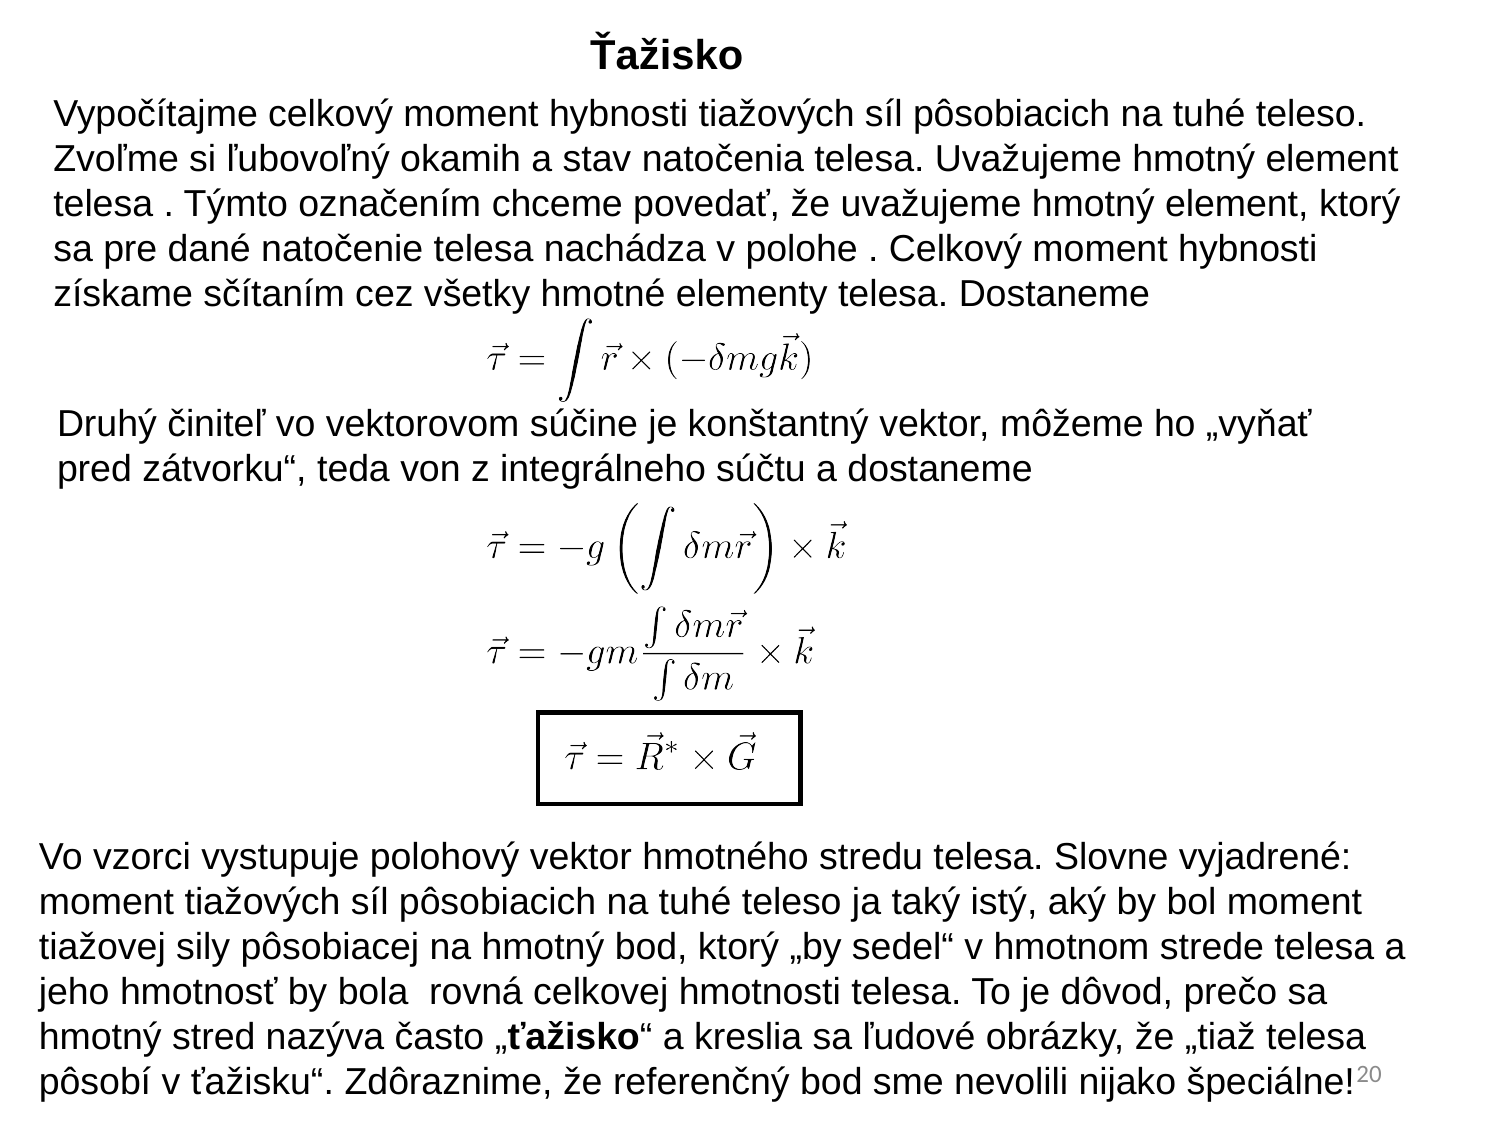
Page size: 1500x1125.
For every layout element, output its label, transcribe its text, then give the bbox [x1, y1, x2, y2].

picture [487, 606, 815, 701]
text_box Druhý činiteľ vo vektorovom súčine je konštantný vektor, môžeme ho „vyňať pred zátvorku“, teda von z integrálneho súčtu a dostaneme [42, 392, 1397, 497]
text_box [537, 711, 801, 805]
picture [487, 318, 810, 402]
text_box Ťažisko [274, 20, 1060, 85]
picture [565, 732, 756, 770]
text_box Vo vzorci vystupuje polohový vektor hmotného stredu telesa. Slovne vyjadrené: moment tiažových síl pôsobiacich na tuhé teleso ja taký istý, aký by bol moment tiažovej sily pôsobiacej na hmotný bod, ktorý „by sedel“ v hmotnom strede telesa a jeho hmotnosť by bola rovná celkovej hmotnosti telesa. To je dôvod, prečo sa hmotný stred nazýva často „ťažisko“ a kreslia sa ľudové obrázky, že „tiaž telesa pôsobí v ťažisku“. Zdôraznime, že referenčný bod sme nevolili nijako špeciálne! [24, 824, 1467, 1110]
picture [487, 503, 847, 594]
